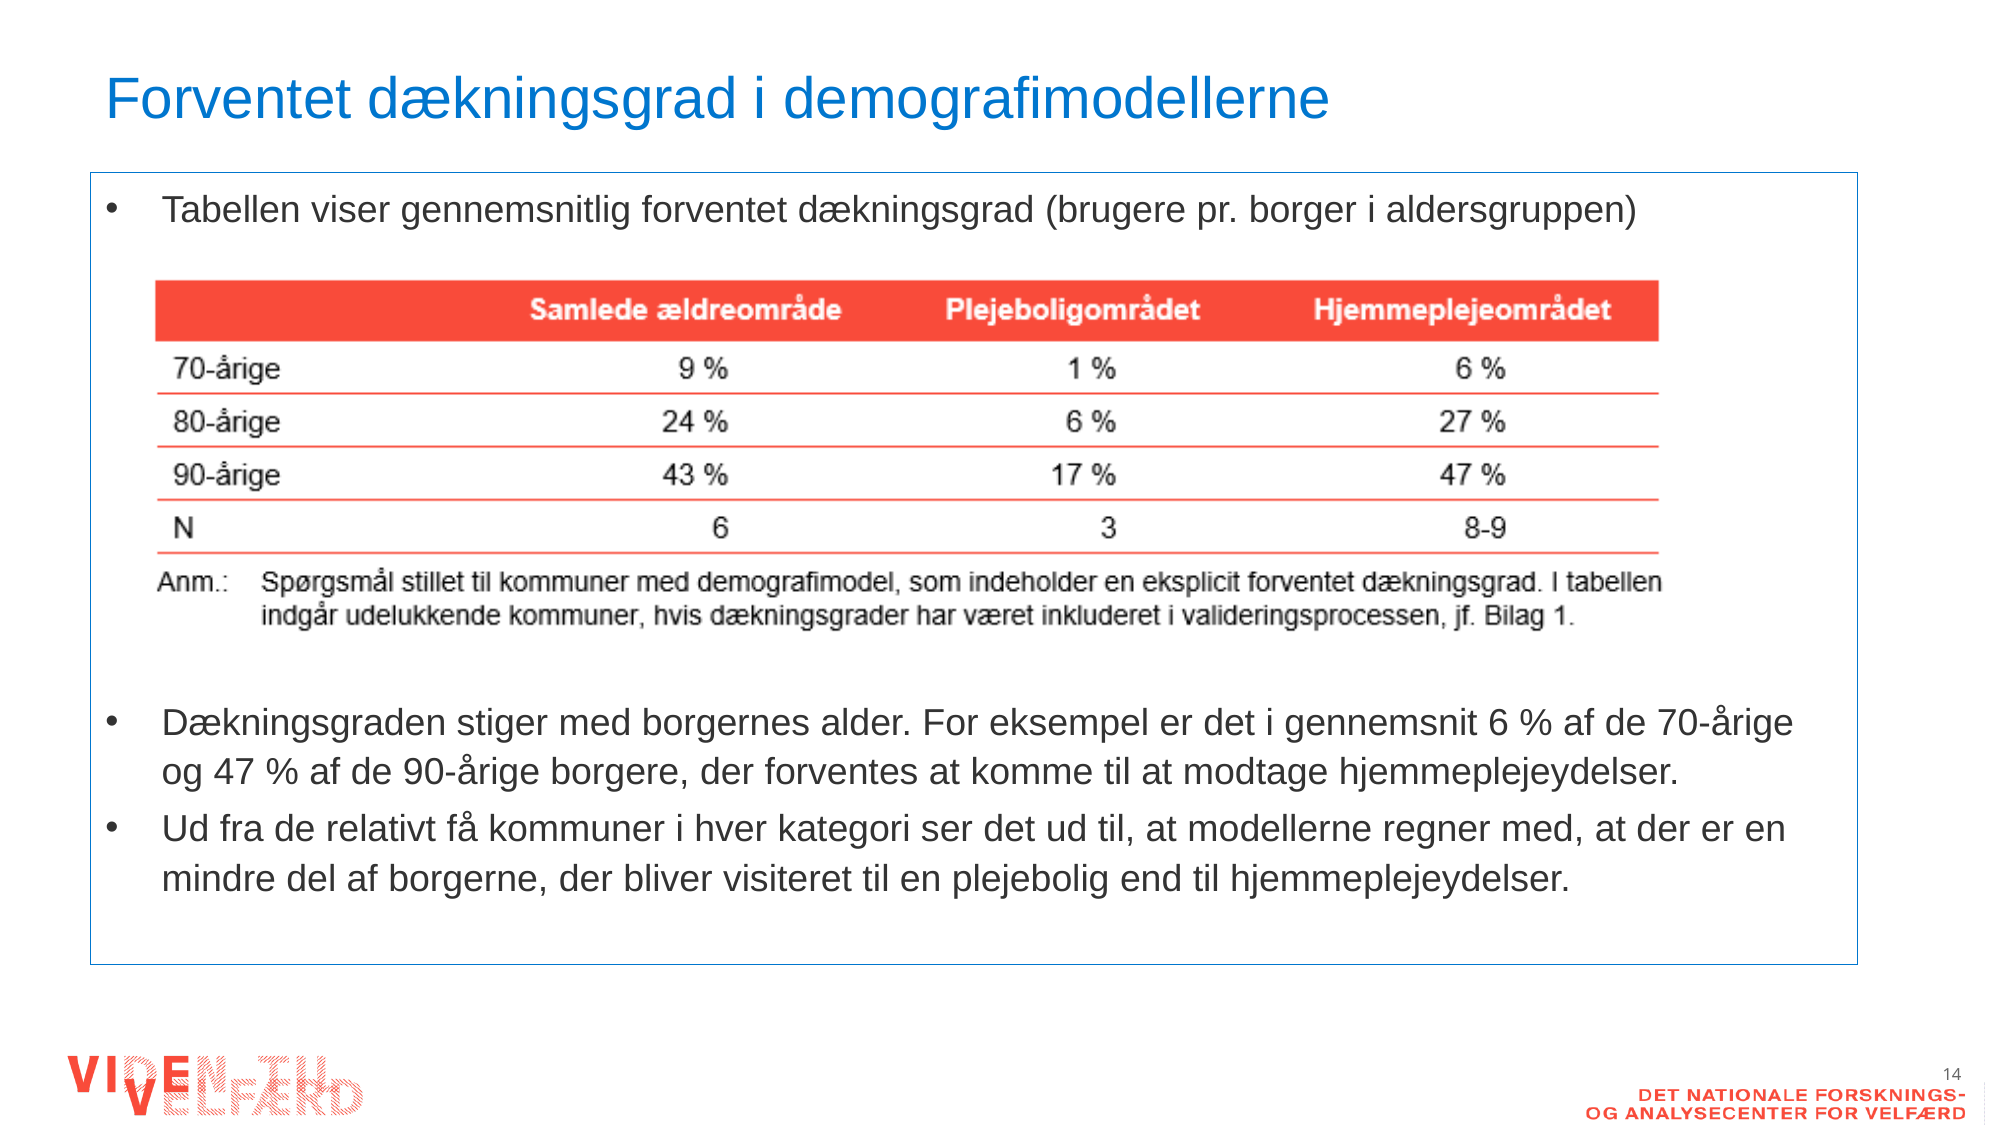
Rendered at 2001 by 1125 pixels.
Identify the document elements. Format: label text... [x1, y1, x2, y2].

title Forventet dækningsgrad i demografimodellerne [90, 52, 1730, 147]
slide_number 14 [1781, 1056, 1977, 1094]
picture [1566, 1082, 1985, 1125]
picture [55, 1046, 374, 1125]
picture [146, 266, 1674, 644]
list Tabellen viser gennemsnitlig forventet dækningsgrad (brugere pr. borger i aldersgruppen) Dækningsgraden stiger med borgernes alder. For eksempel er det i gennemsnit 6 % af de 70-årige og 47 % af de 90-årige borgere, der forventes at komme til at modtage hjemmeplejeydelser. Ud fra de relativt få kommuner i hver kategori ser det ud til, at modellerne regner med, at der er en mindre del af borgerne, der bliver visiteret til en plejebolig end til hjemmeplejeydelser. [90, 172, 1858, 965]
